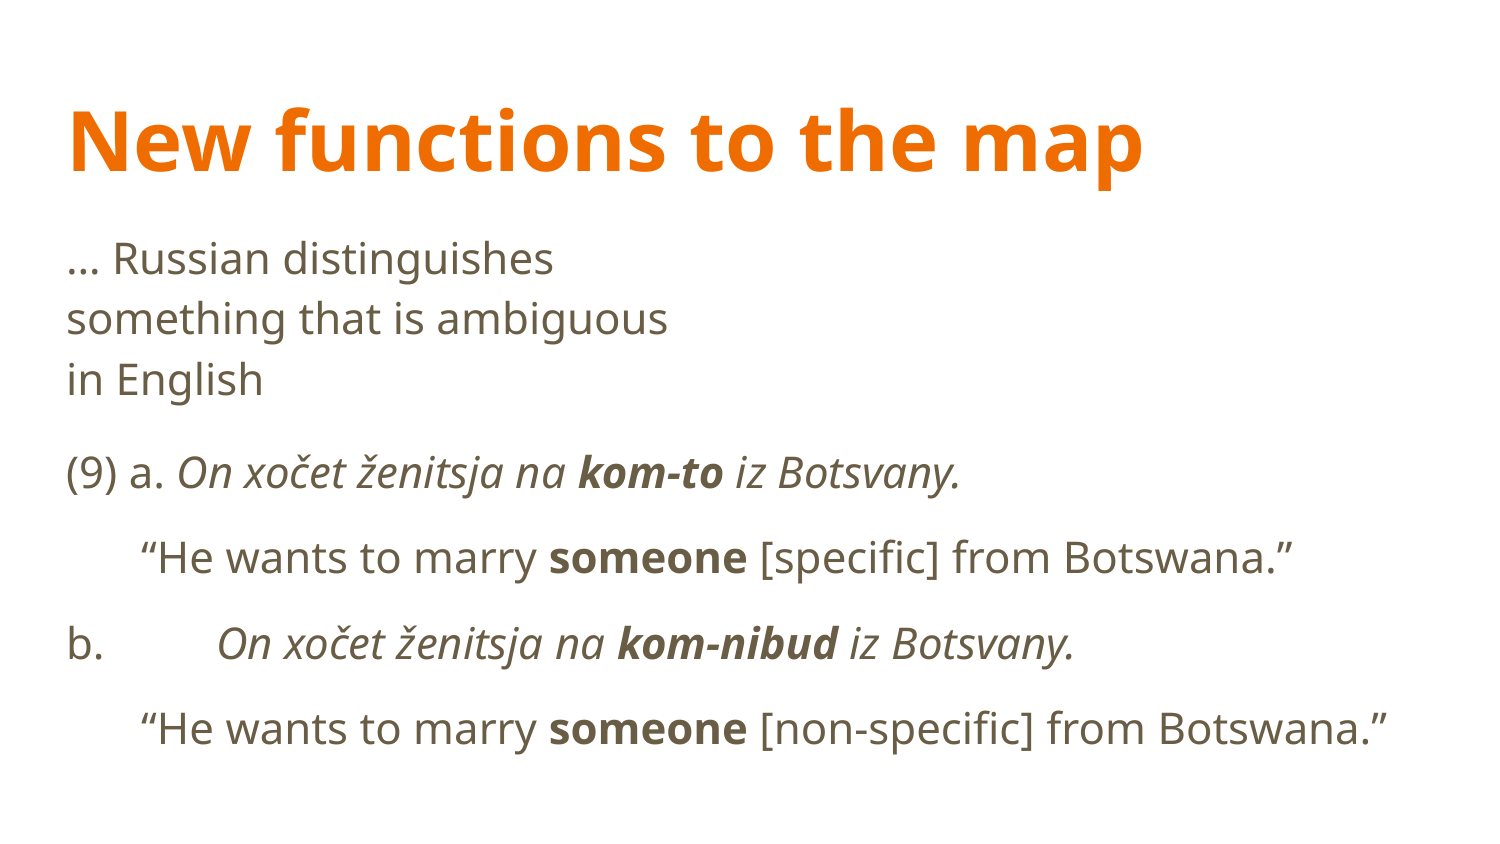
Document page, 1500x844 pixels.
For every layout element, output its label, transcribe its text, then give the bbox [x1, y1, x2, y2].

title New functions to the map [51, 72, 1449, 189]
list (9) a. On xočet ženitsja na kom-to iz Botsvany. “He wants to marry someone [specific] from Botswana.” b. On xočet ženitsja na kom-nibud iz Botsvany. “He wants to marry someone [non-specific] from Botswana.” [51, 421, 1449, 750]
list … Russian distinguishes something that is ambiguous in English [51, 207, 708, 421]
